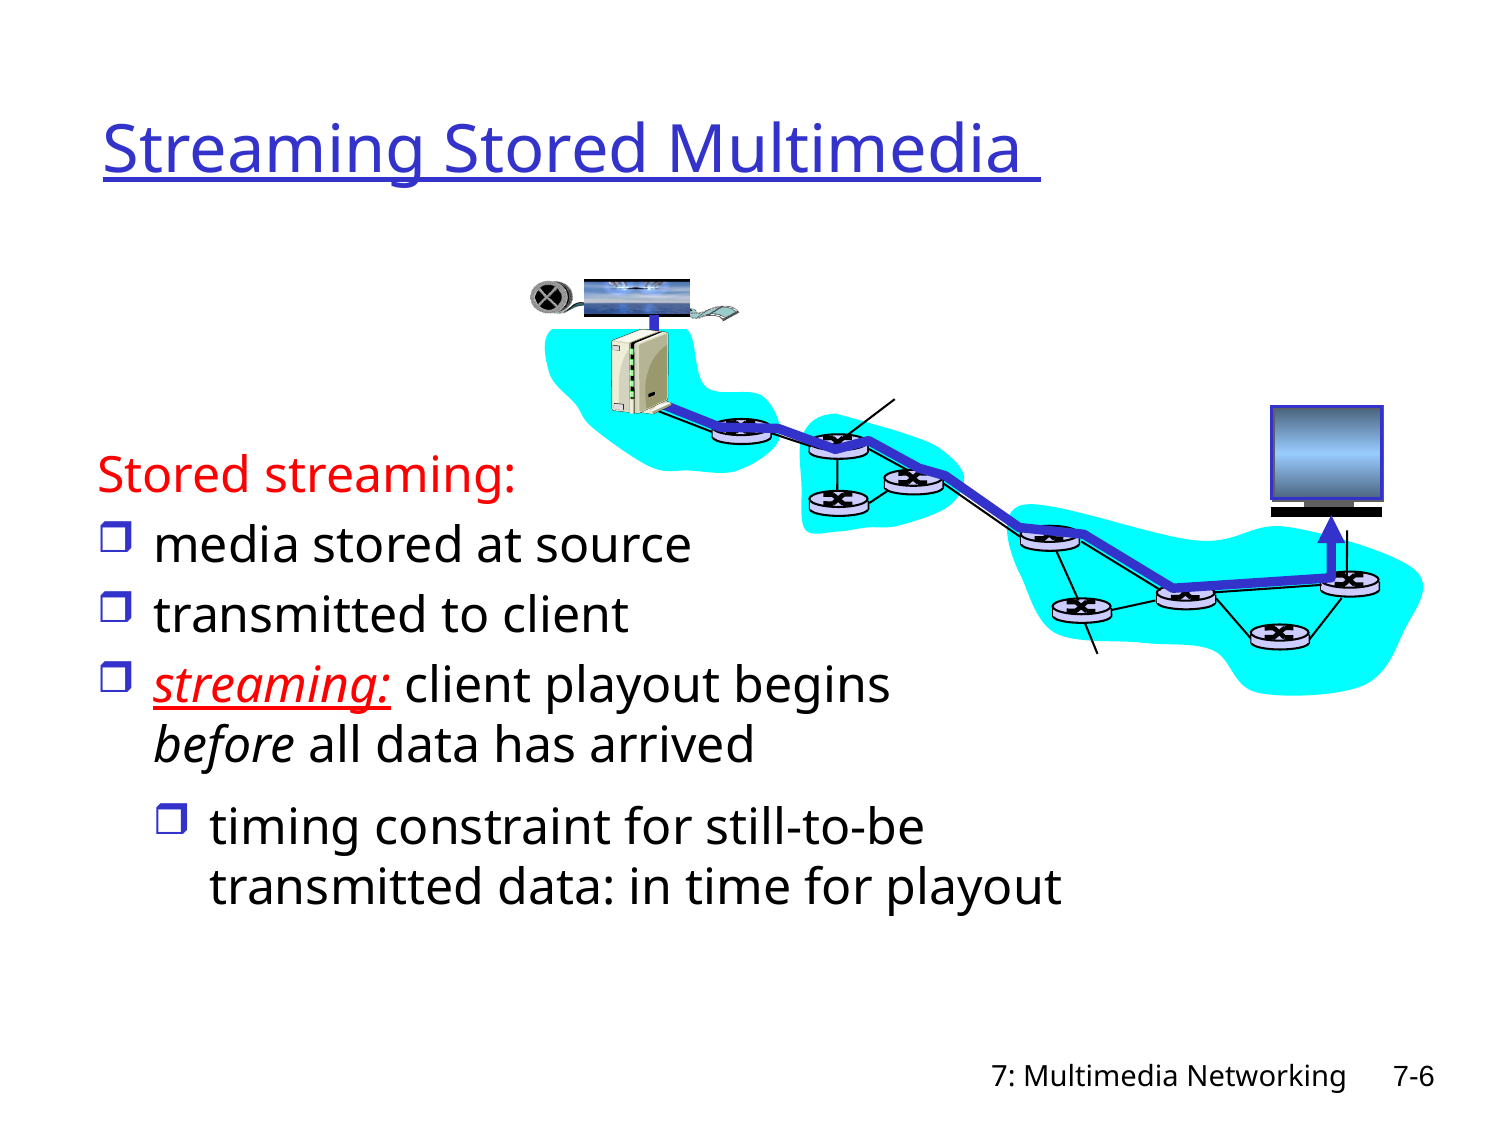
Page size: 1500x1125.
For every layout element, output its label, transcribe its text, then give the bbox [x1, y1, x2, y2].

text_box [1058, 542, 1156, 609]
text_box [1250, 623, 1310, 650]
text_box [1019, 525, 1080, 552]
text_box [1156, 584, 1216, 610]
text_box [673, 330, 1338, 586]
text_box [1006, 520, 1091, 641]
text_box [1319, 571, 1380, 598]
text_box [711, 418, 772, 445]
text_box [528, 268, 741, 330]
title Streaming Stored Multimedia [87, 73, 1363, 217]
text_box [808, 433, 869, 460]
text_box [808, 490, 869, 517]
text_box [1086, 536, 1424, 696]
text_box [1081, 535, 1163, 586]
text_box [544, 330, 781, 473]
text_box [1271, 405, 1384, 516]
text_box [610, 328, 673, 415]
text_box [883, 469, 944, 496]
footer 7: Multimedia Networking [728, 1050, 1339, 1125]
text_box Stored streaming: media stored at source transmitted to client streaming: client playout begins before all data has arrived [82, 435, 914, 768]
text_box [799, 438, 963, 534]
text_box timing constraint for still-to-be transmitted data: in time for playout [138, 786, 1208, 923]
slide_number 7-6 [1339, 1050, 1450, 1125]
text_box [1052, 597, 1112, 624]
